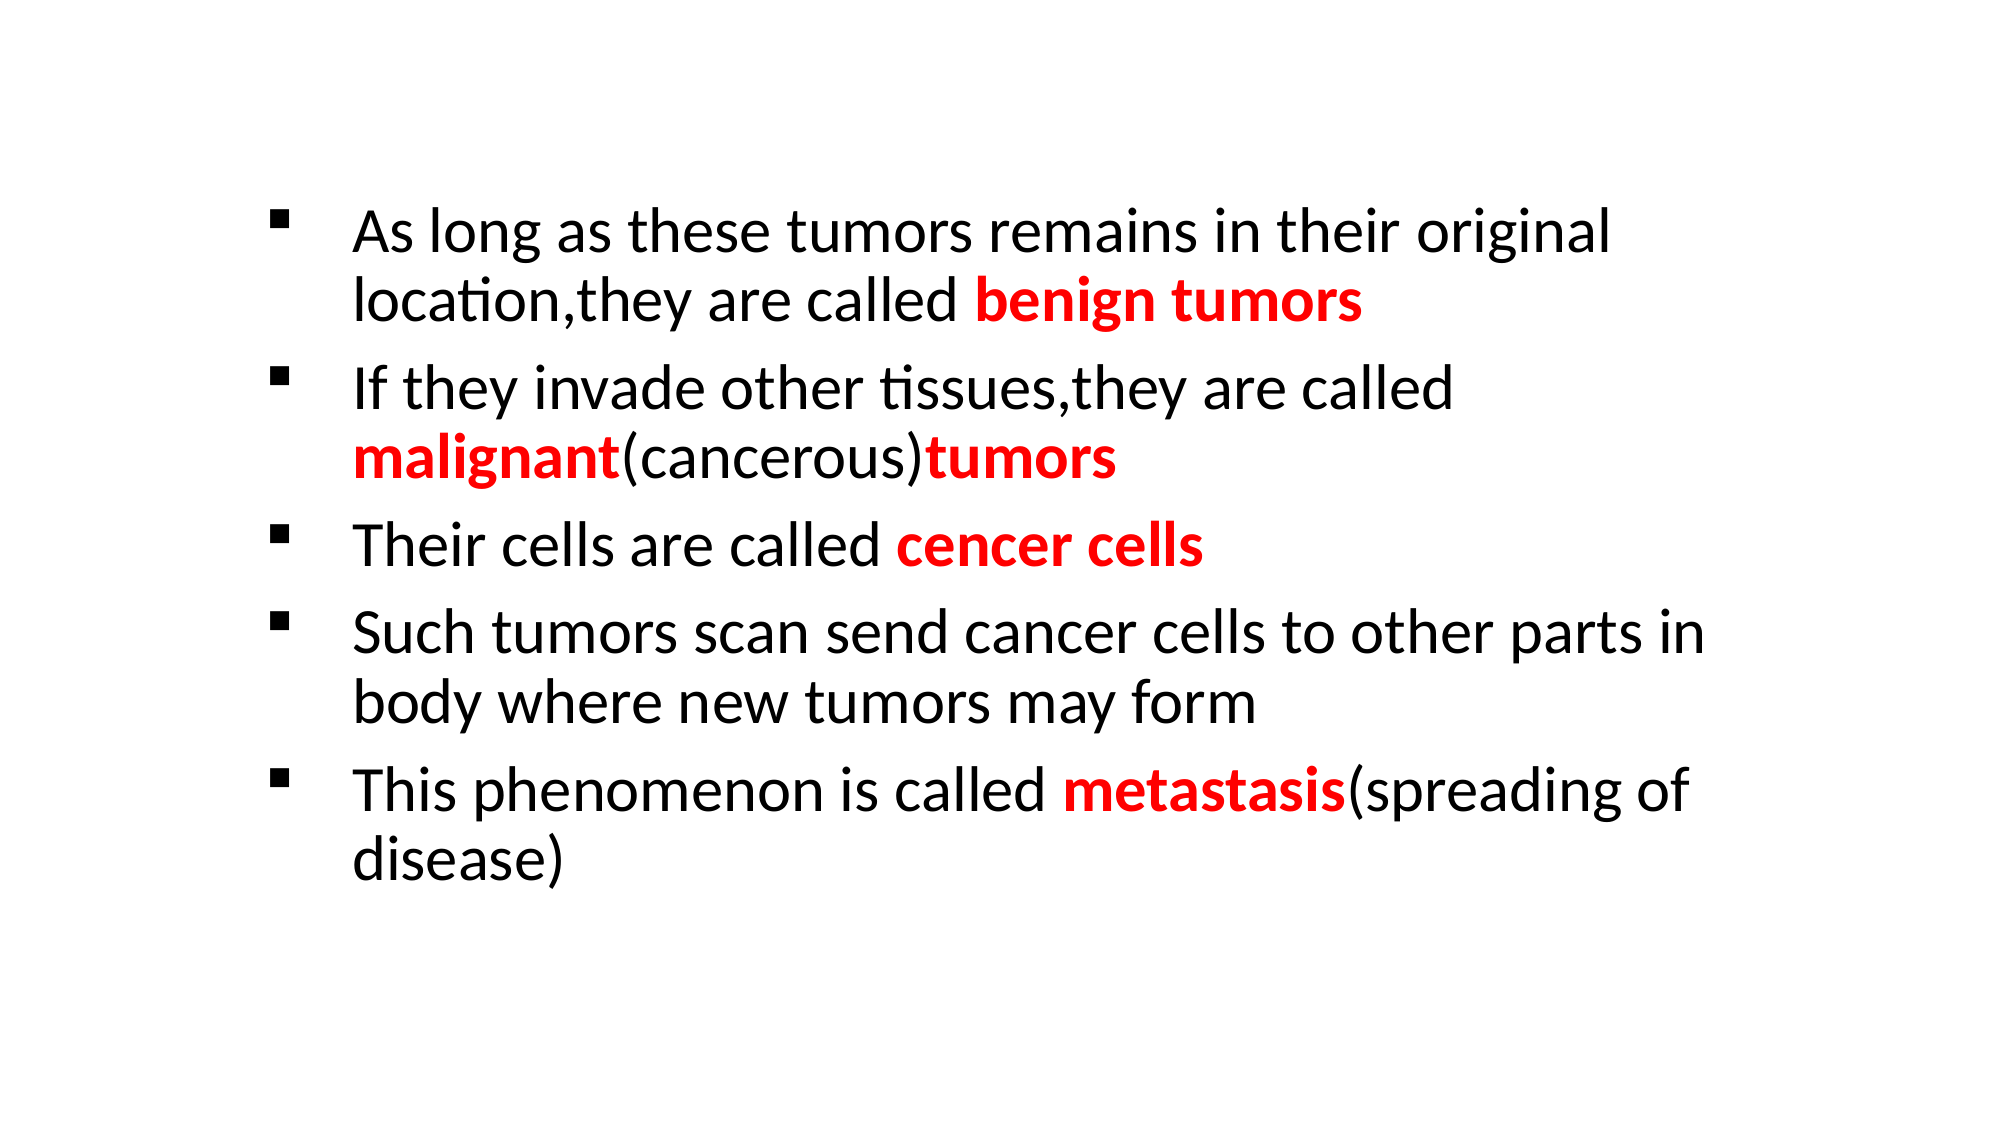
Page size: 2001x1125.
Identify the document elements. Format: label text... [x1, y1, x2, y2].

subtitle As long as these tumors remains in their original location,they are called benign tumors If they invade other tissues,they are called malignant(cancerous)tumors Their cells are called cencer cells Such tumors scan send cancer cells to other parts in body where new tumors may form This phenomenon is called metastasis(spreading of disease) [249, 189, 1750, 909]
